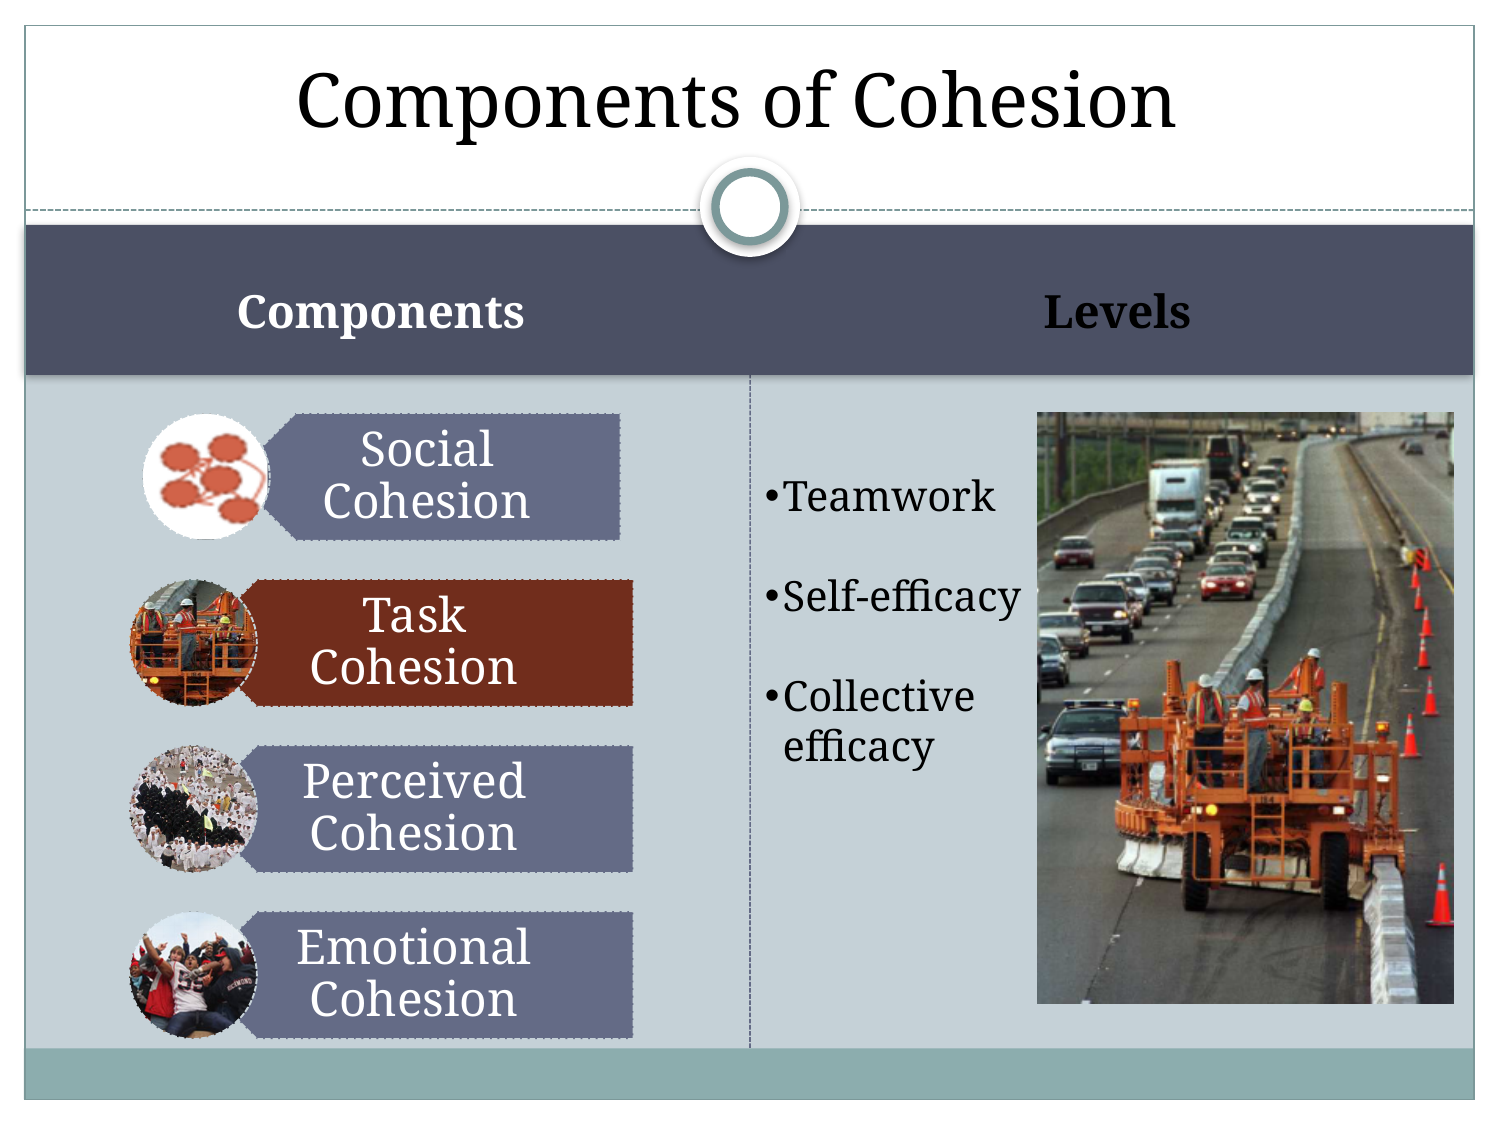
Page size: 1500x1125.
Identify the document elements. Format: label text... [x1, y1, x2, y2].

title Components of Cohesion [37, 75, 1438, 150]
list Levels [785, 249, 1450, 371]
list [49, 412, 713, 1040]
picture [1037, 412, 1454, 1004]
list Components [48, 249, 714, 371]
text_box Teamwork Self-efficacy Collective efficacy [749, 462, 1030, 778]
